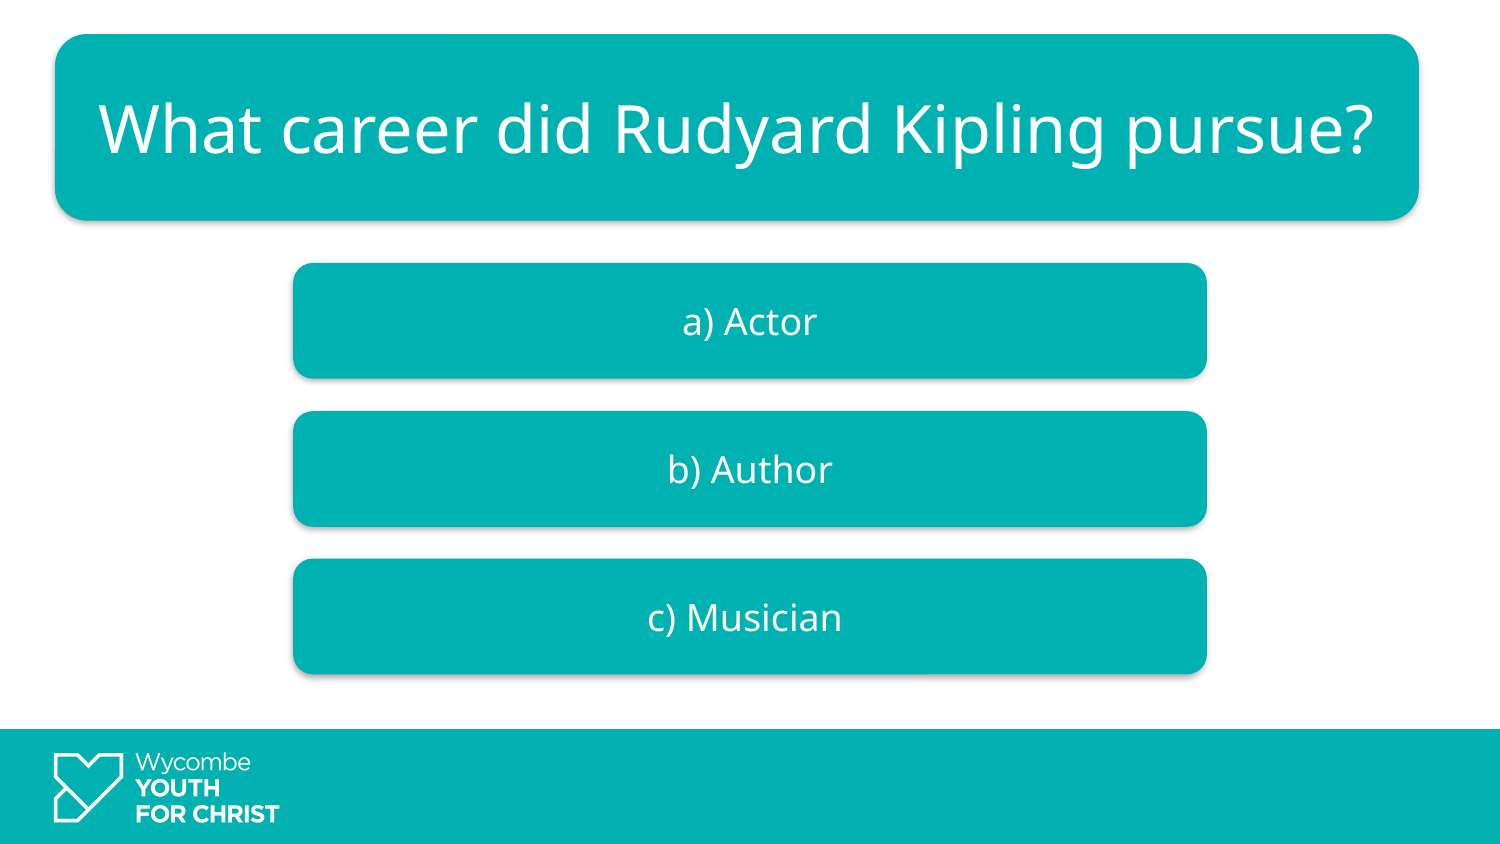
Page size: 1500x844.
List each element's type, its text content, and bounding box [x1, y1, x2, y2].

text_box c) Musician [293, 558, 1207, 675]
picture [0, 717, 1500, 844]
text_box b) Author [293, 411, 1207, 527]
text_box a) Actor [293, 262, 1207, 379]
text_box What career did Rudyard Kipling pursue? [54, 34, 1419, 221]
